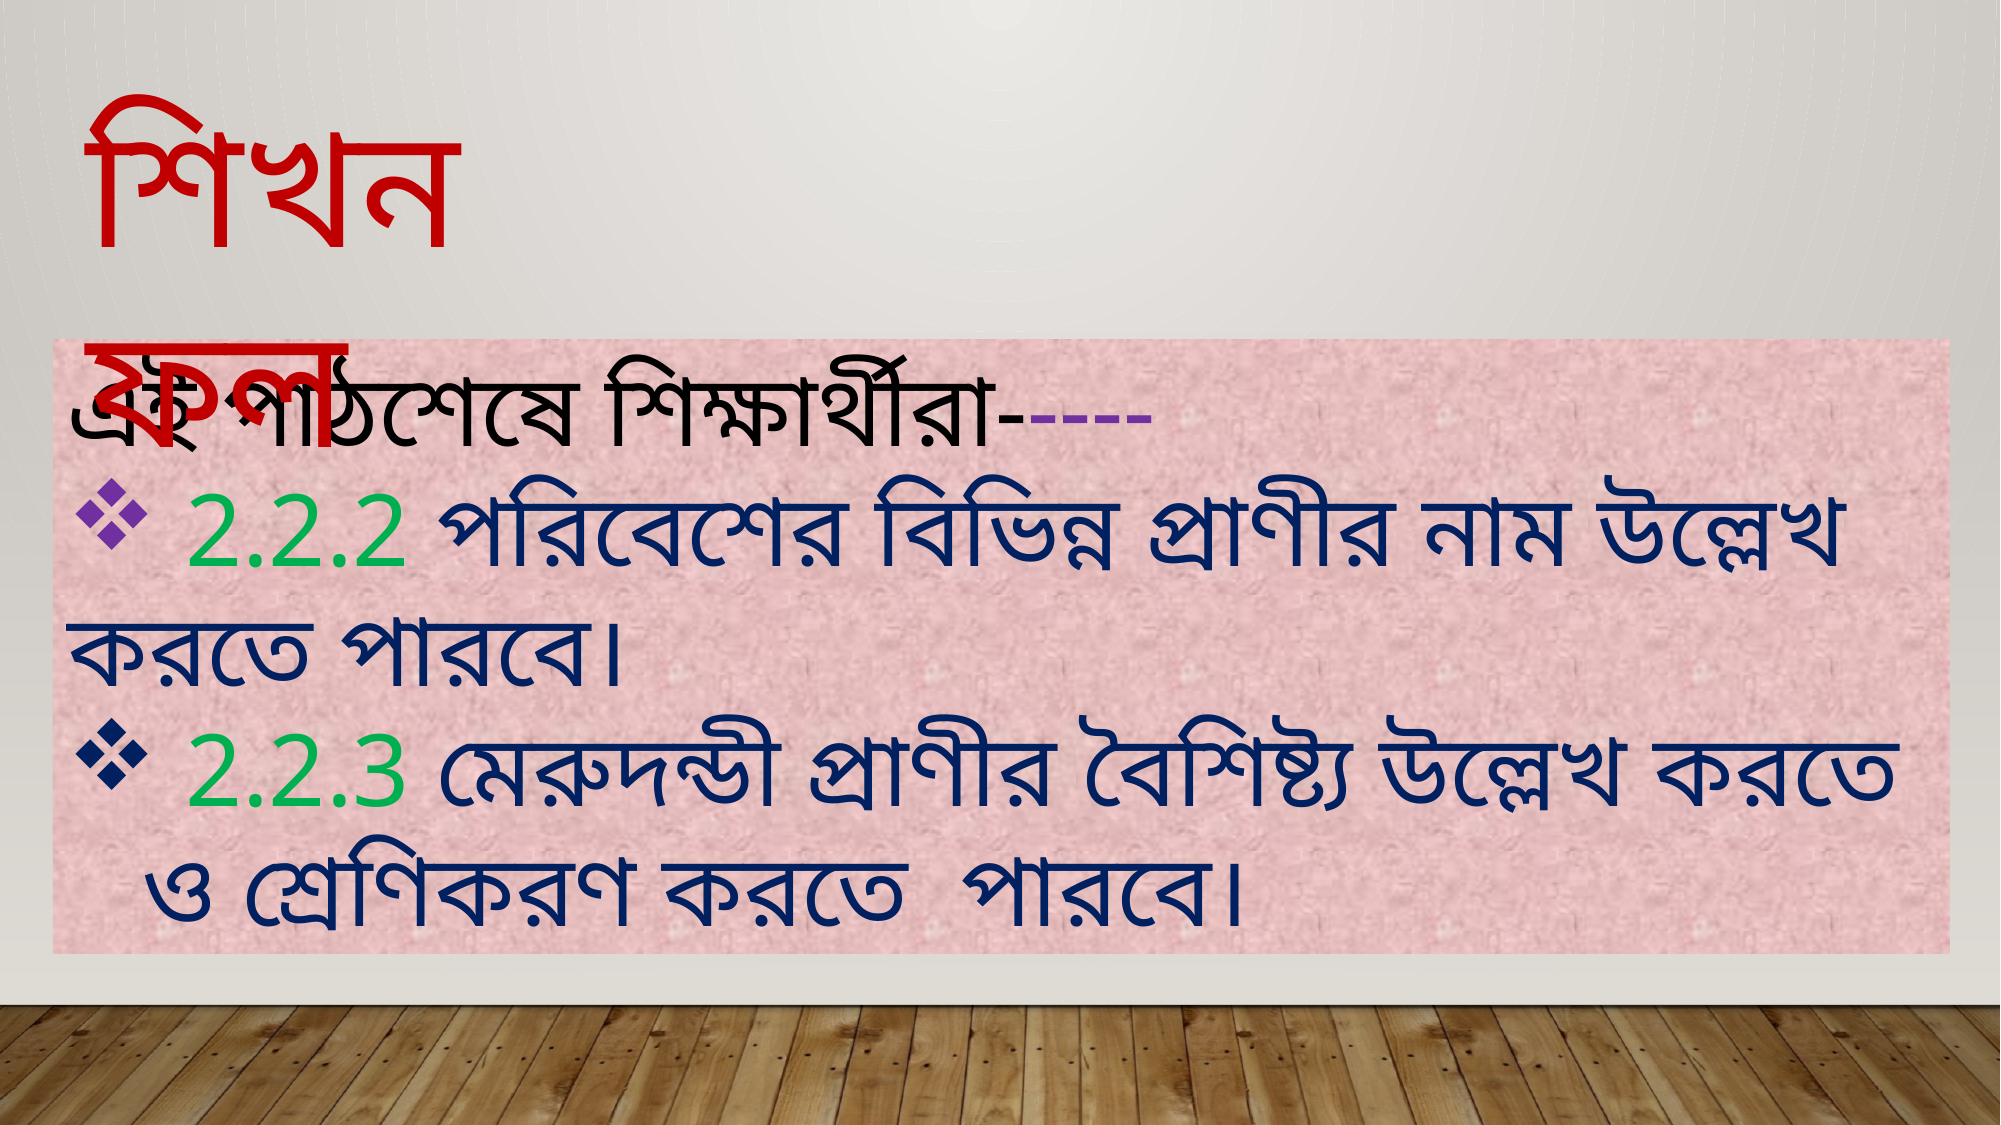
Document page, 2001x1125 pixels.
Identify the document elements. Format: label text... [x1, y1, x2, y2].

picture [0, 1005, 2000, 1125]
text_box এই পাঠশেষে শিক্ষার্থীরা----- 2.2.2 পরিবেশের বিভিন্ন প্রাণীর নাম উল্লেখ করতে পারবে। 2.2.3 মেরুদন্ডী প্রাণীর বৈশিষ্ট্য উল্লেখ করতে ও শ্রেণিকরণ করতে পারবে। [52, 339, 1950, 954]
text_box শিখনফল [71, 73, 591, 489]
